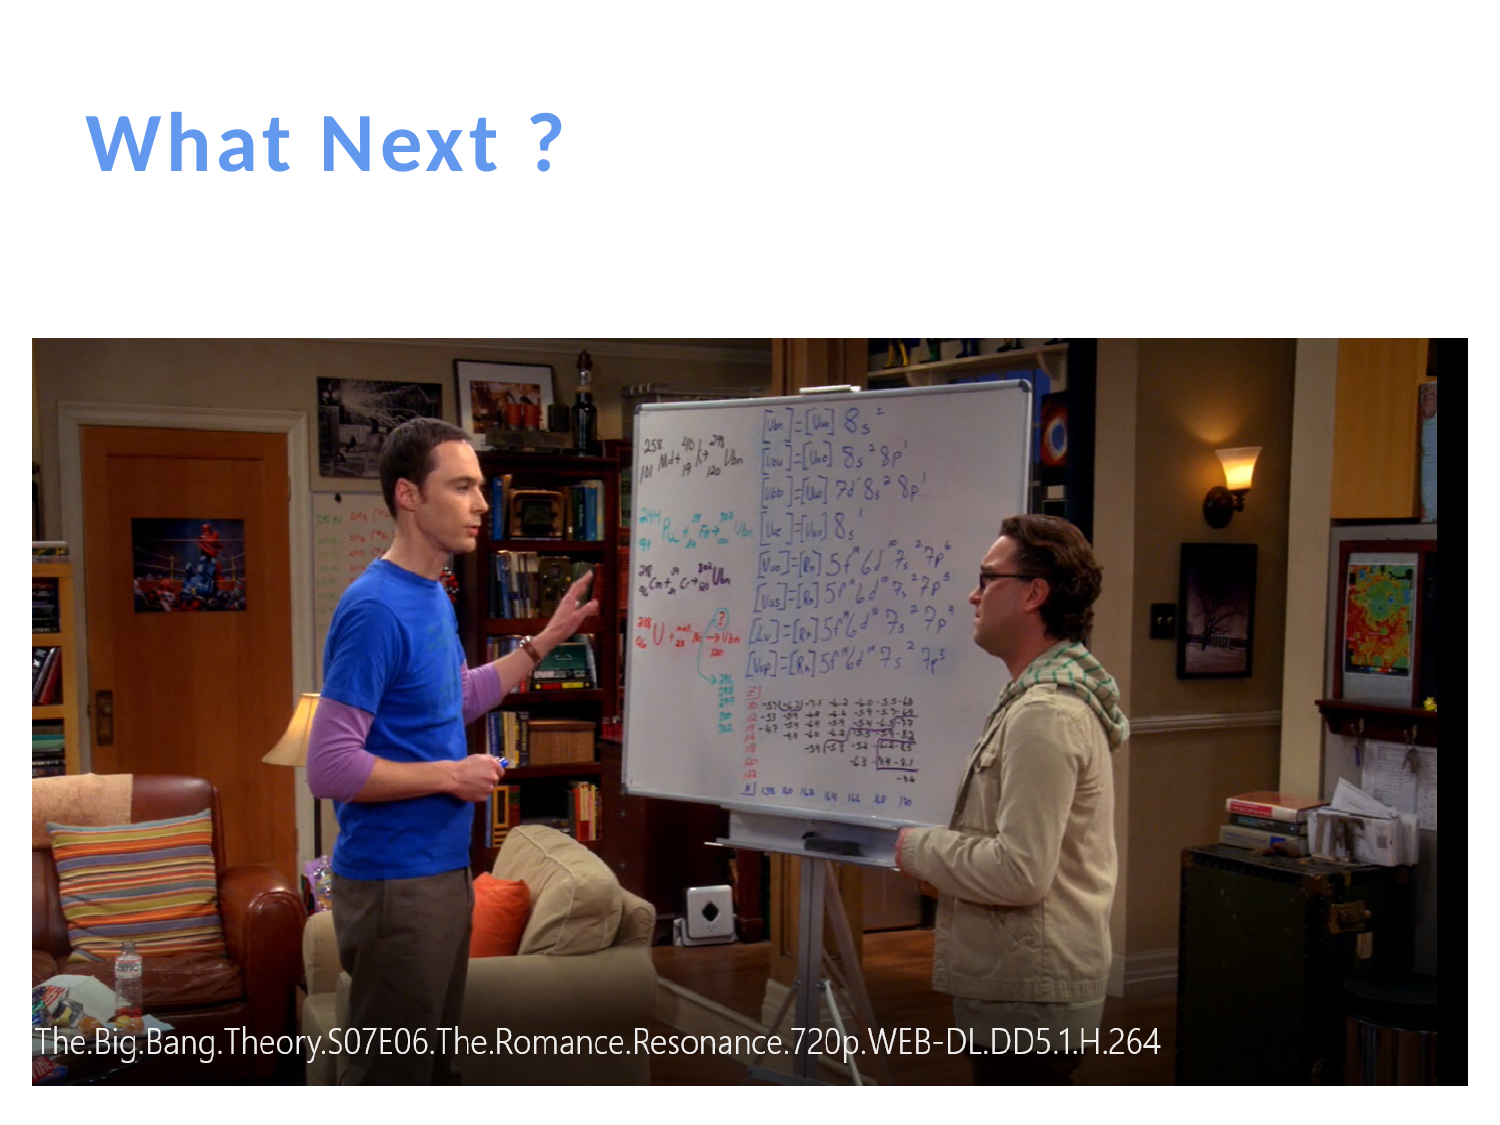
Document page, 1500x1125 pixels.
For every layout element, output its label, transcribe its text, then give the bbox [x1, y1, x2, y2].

text_box What Next ? [74, 81, 579, 195]
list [32, 337, 1468, 1086]
